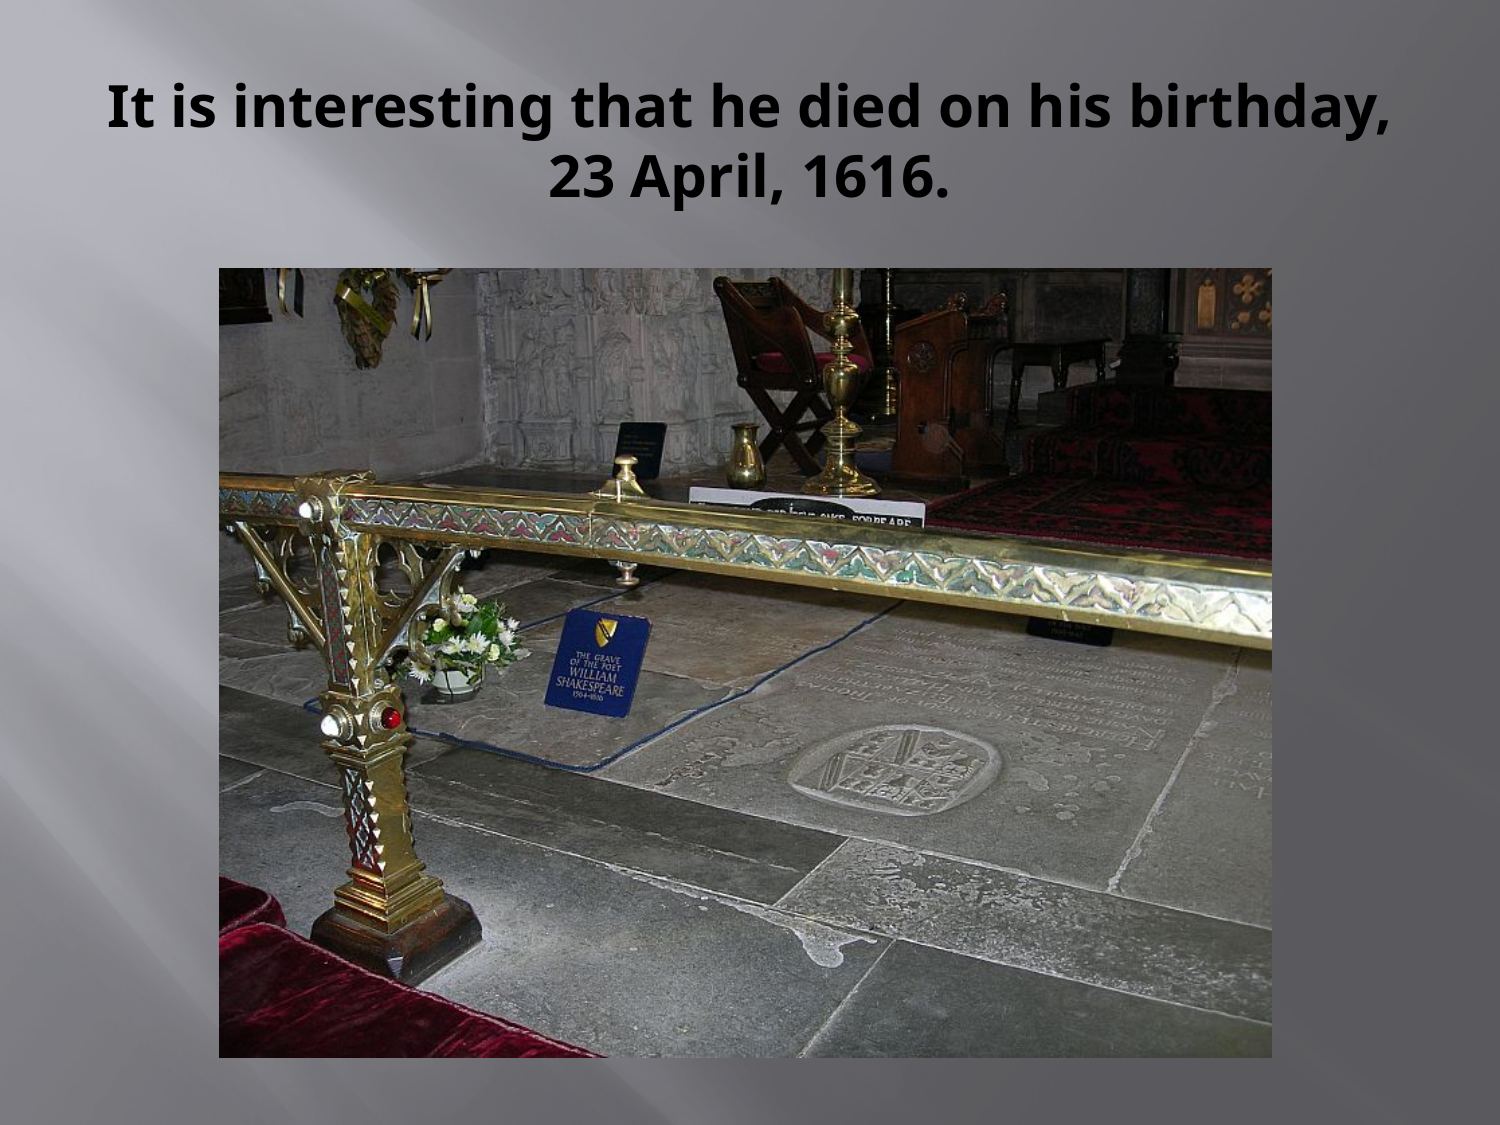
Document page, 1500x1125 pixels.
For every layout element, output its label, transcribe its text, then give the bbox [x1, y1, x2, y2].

title It is interesting that he died on his birthday, 23 April, 1616. [75, 45, 1425, 233]
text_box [219, 268, 1272, 1058]
